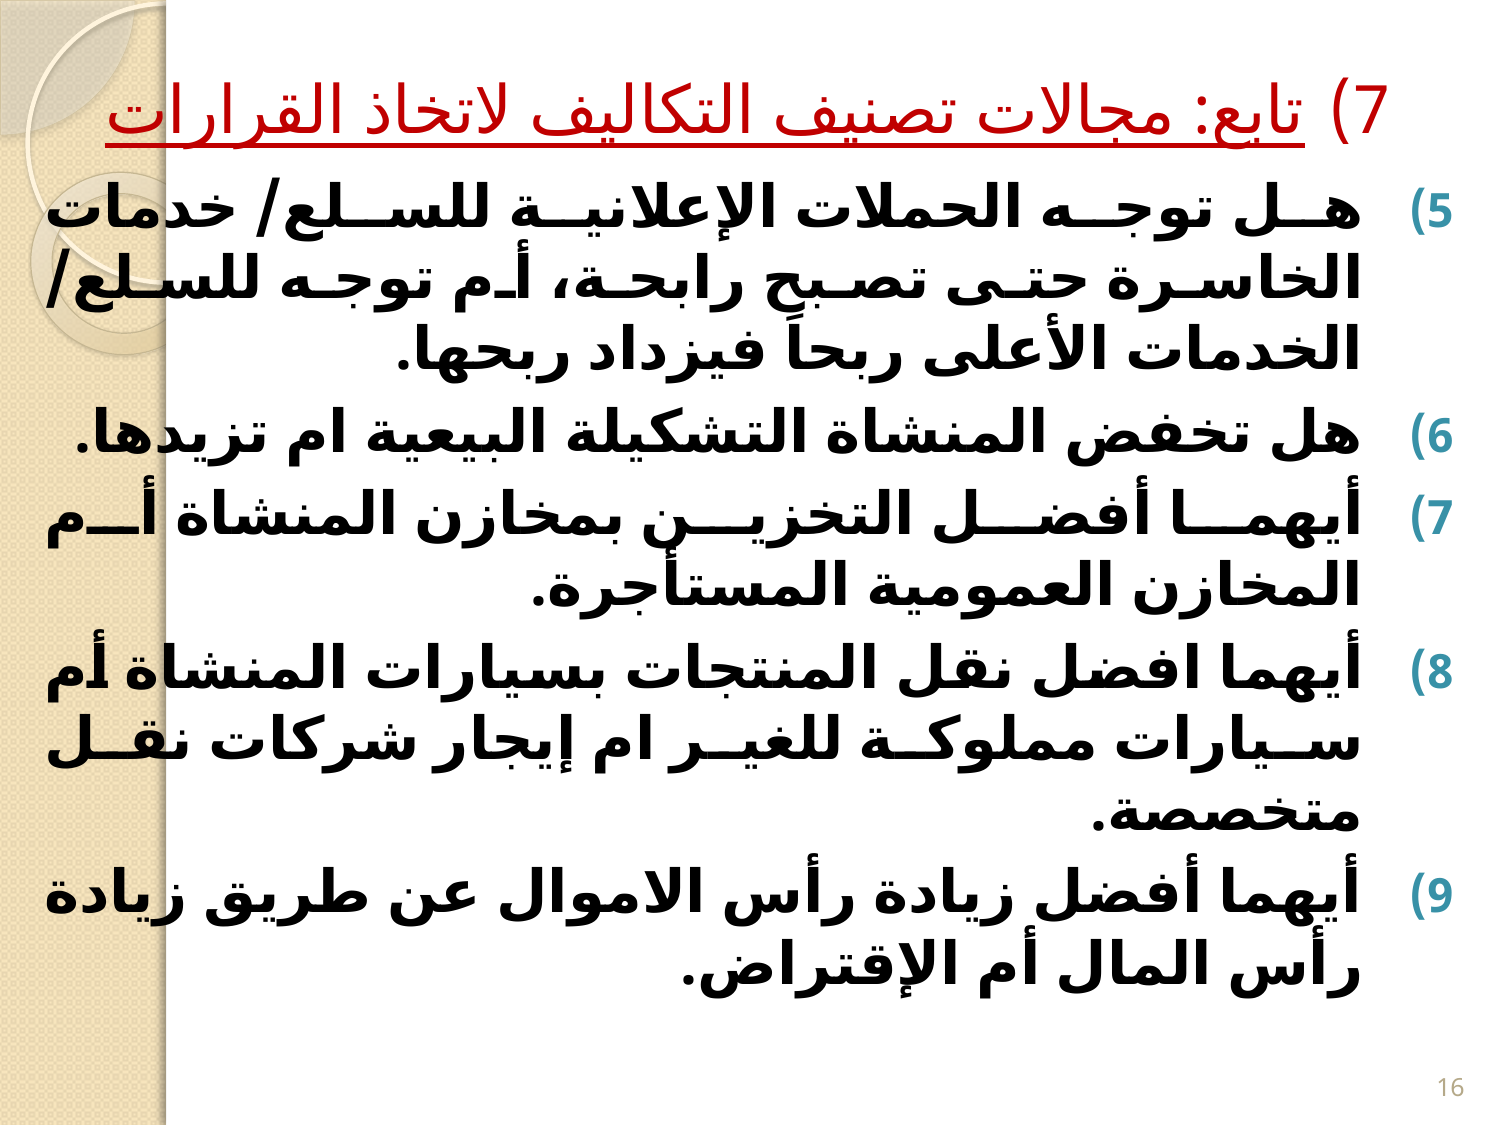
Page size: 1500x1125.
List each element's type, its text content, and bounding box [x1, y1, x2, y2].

title تابع: مجالات تصنيف التكاليف لاتخاذ القرارات [29, 53, 1466, 160]
slide_number 16 [1413, 1034, 1488, 1113]
list هل توجه الحملات الإعلانية للسلع/ خدمات الخاسرة حتى تصبح رابحة، أم توجه للسلع/ الخدمات الأعلى ربحاَ فيزداد ربحها. هل تخفض المنشاة التشكيلة البيعية ام تزيدها. أيهما أفضل التخزين بمخازن المنشاة أم المخازن العمومية المستأجرة. أيهما افضل نقل المنتجات بسيارات المنشاة أم سيارات مملوكة للغير ام إيجار شركات نقل متخصصة. أيهما أفضل زيادة رأس الاموال عن طريق زيادة رأس المال أم الإقتراض. [29, 160, 1466, 1059]
